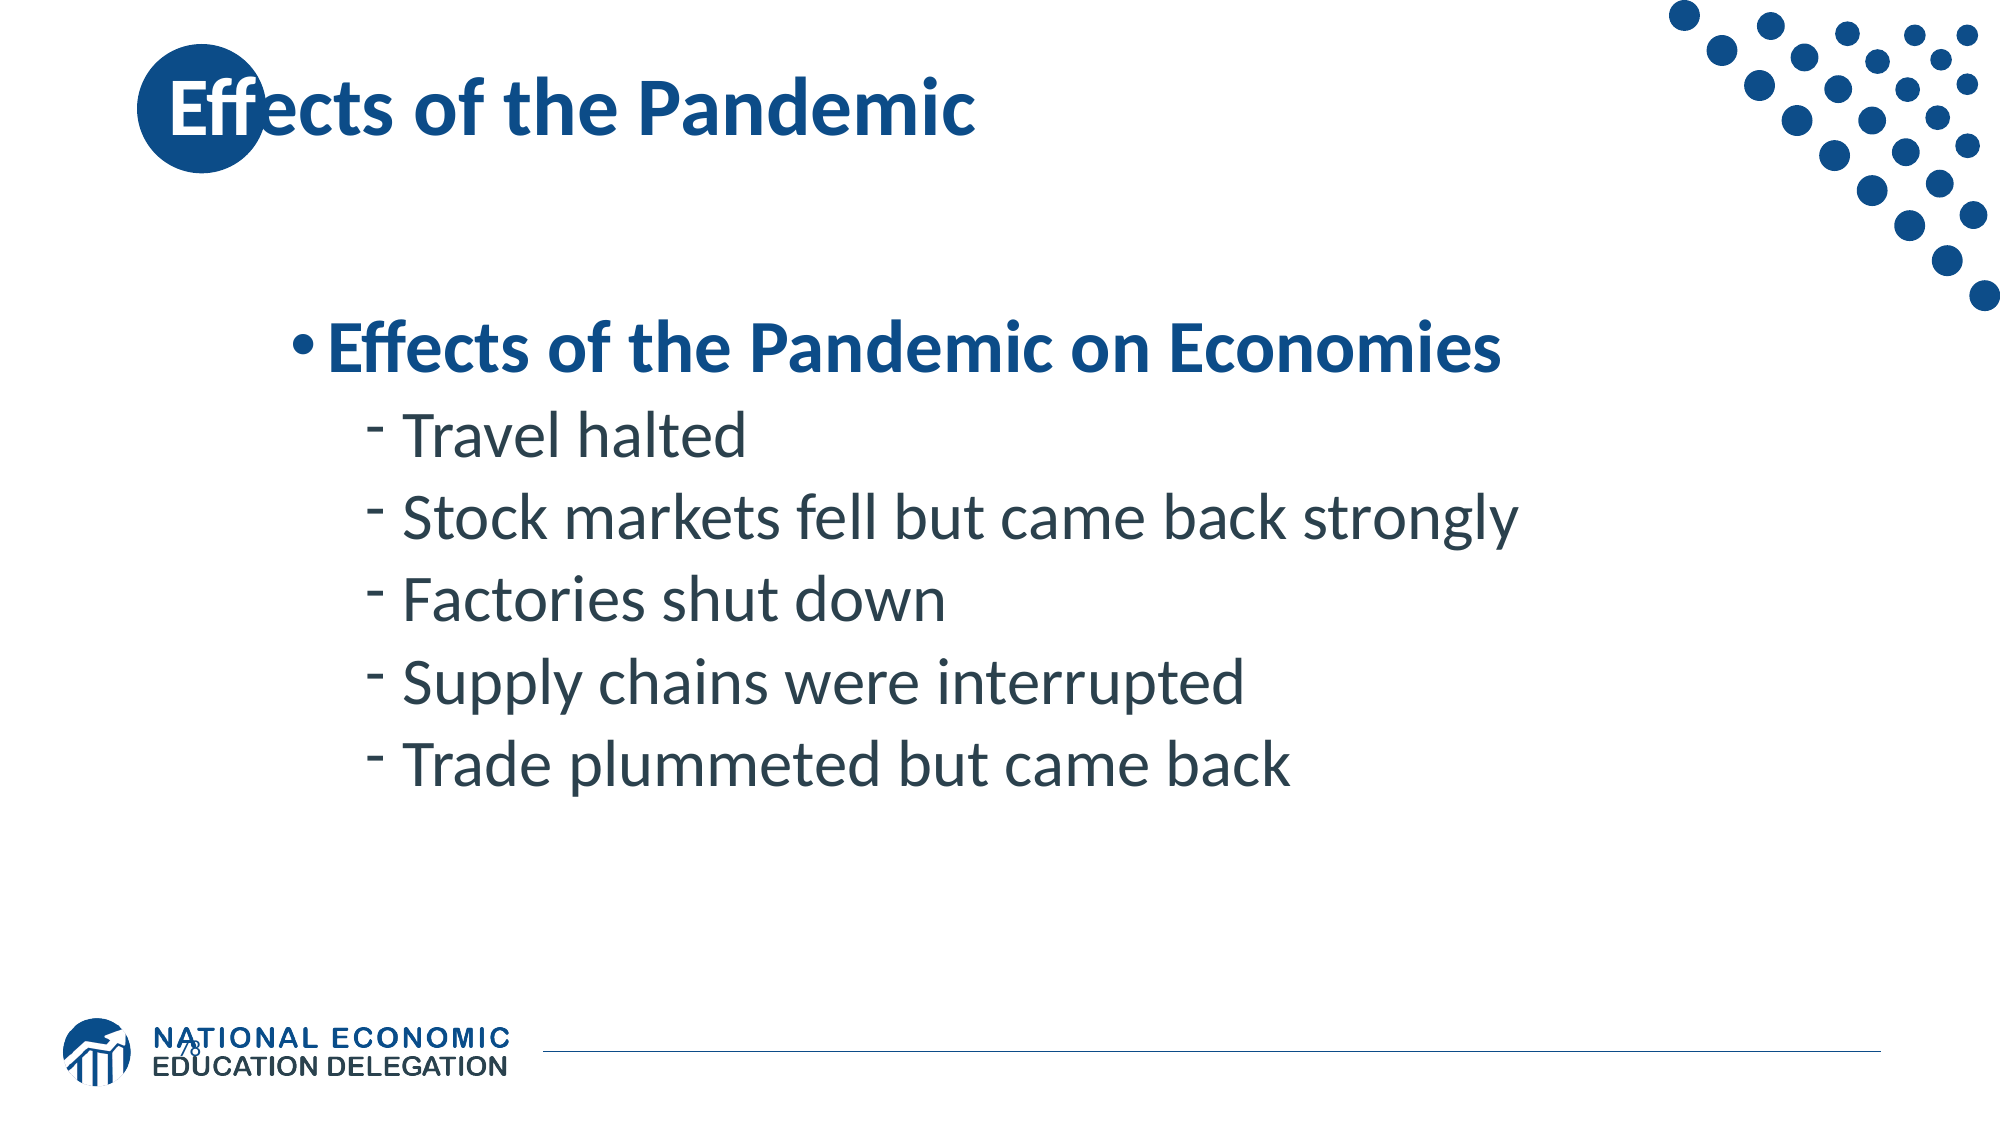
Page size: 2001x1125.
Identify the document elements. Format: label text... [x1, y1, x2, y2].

list Effects of the Pandemic on Economies Travel halted Stock markets fell but came back strongly Factories shut down Supply chains were interrupted Trade plummeted but came back [275, 224, 1639, 986]
slide_number 78 [33, 1022, 217, 1073]
picture [55, 1013, 520, 1091]
title Effects of the Pandemic [134, 15, 1718, 201]
